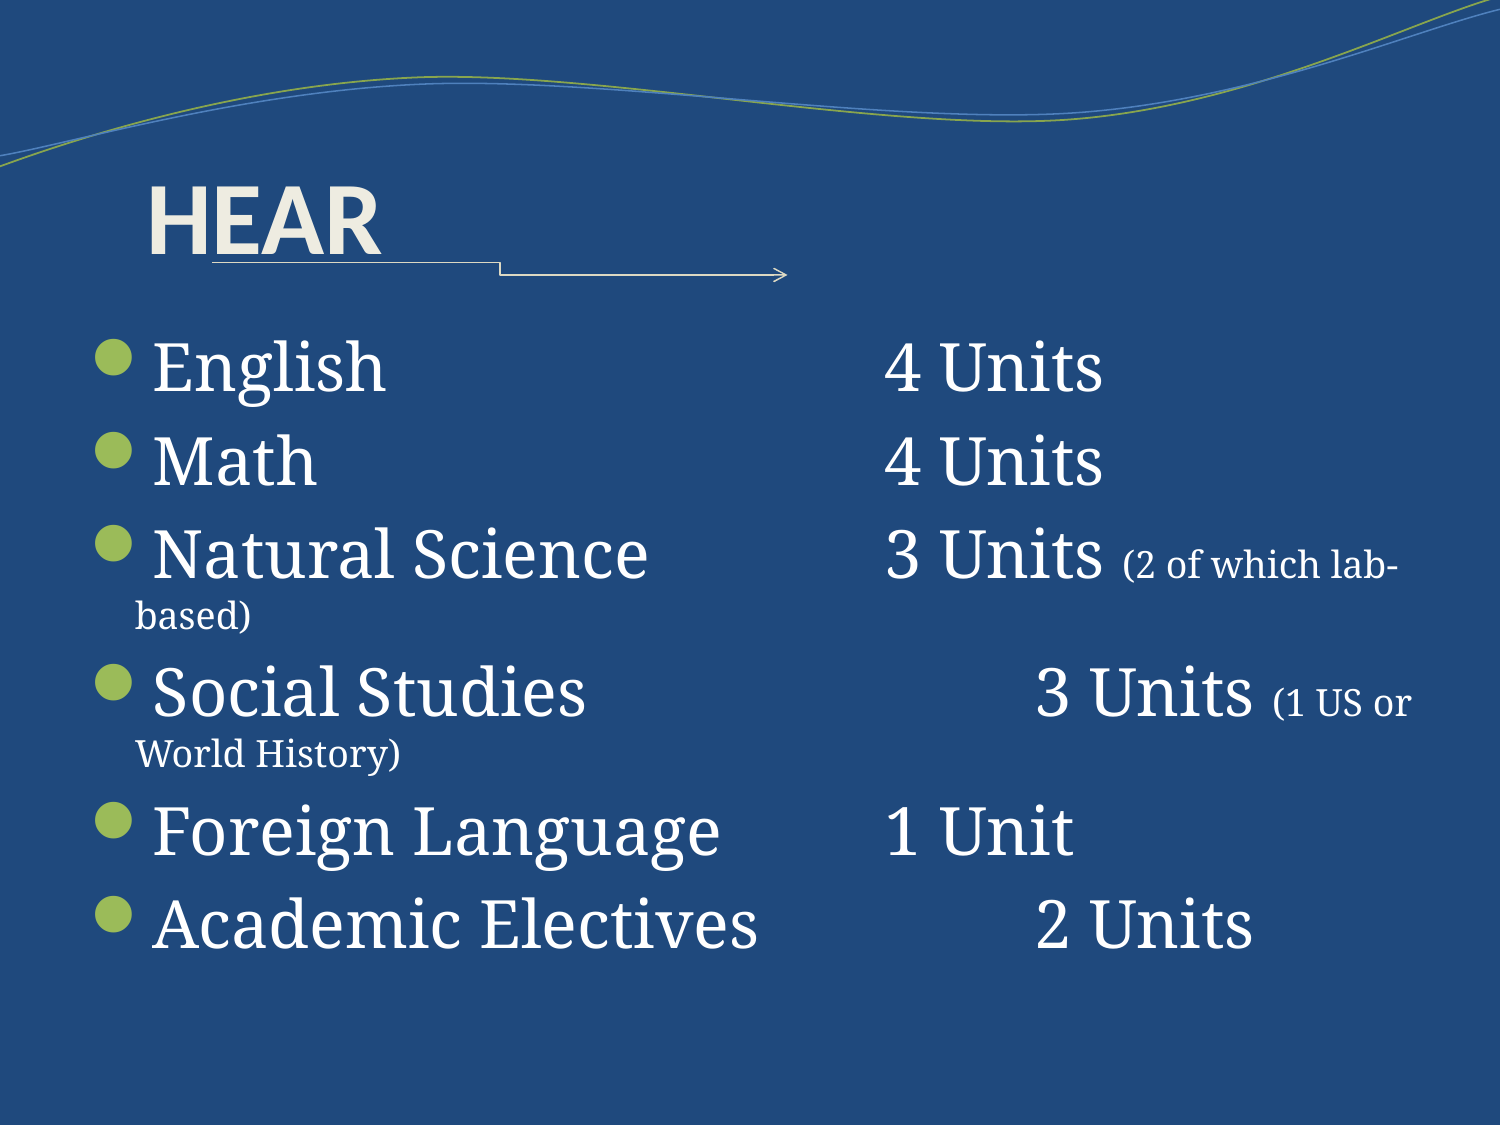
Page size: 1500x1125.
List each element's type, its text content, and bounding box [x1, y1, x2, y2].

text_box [212, 262, 788, 276]
title HEAR [146, 87, 1497, 275]
list English 4 Units Math 4 Units Natural Science 3 Units (2 of which lab-based) Social Studies 3 Units (1 US or World History) Foreign Language 1 Unit Academic Electives 2 Units [75, 317, 1475, 1038]
